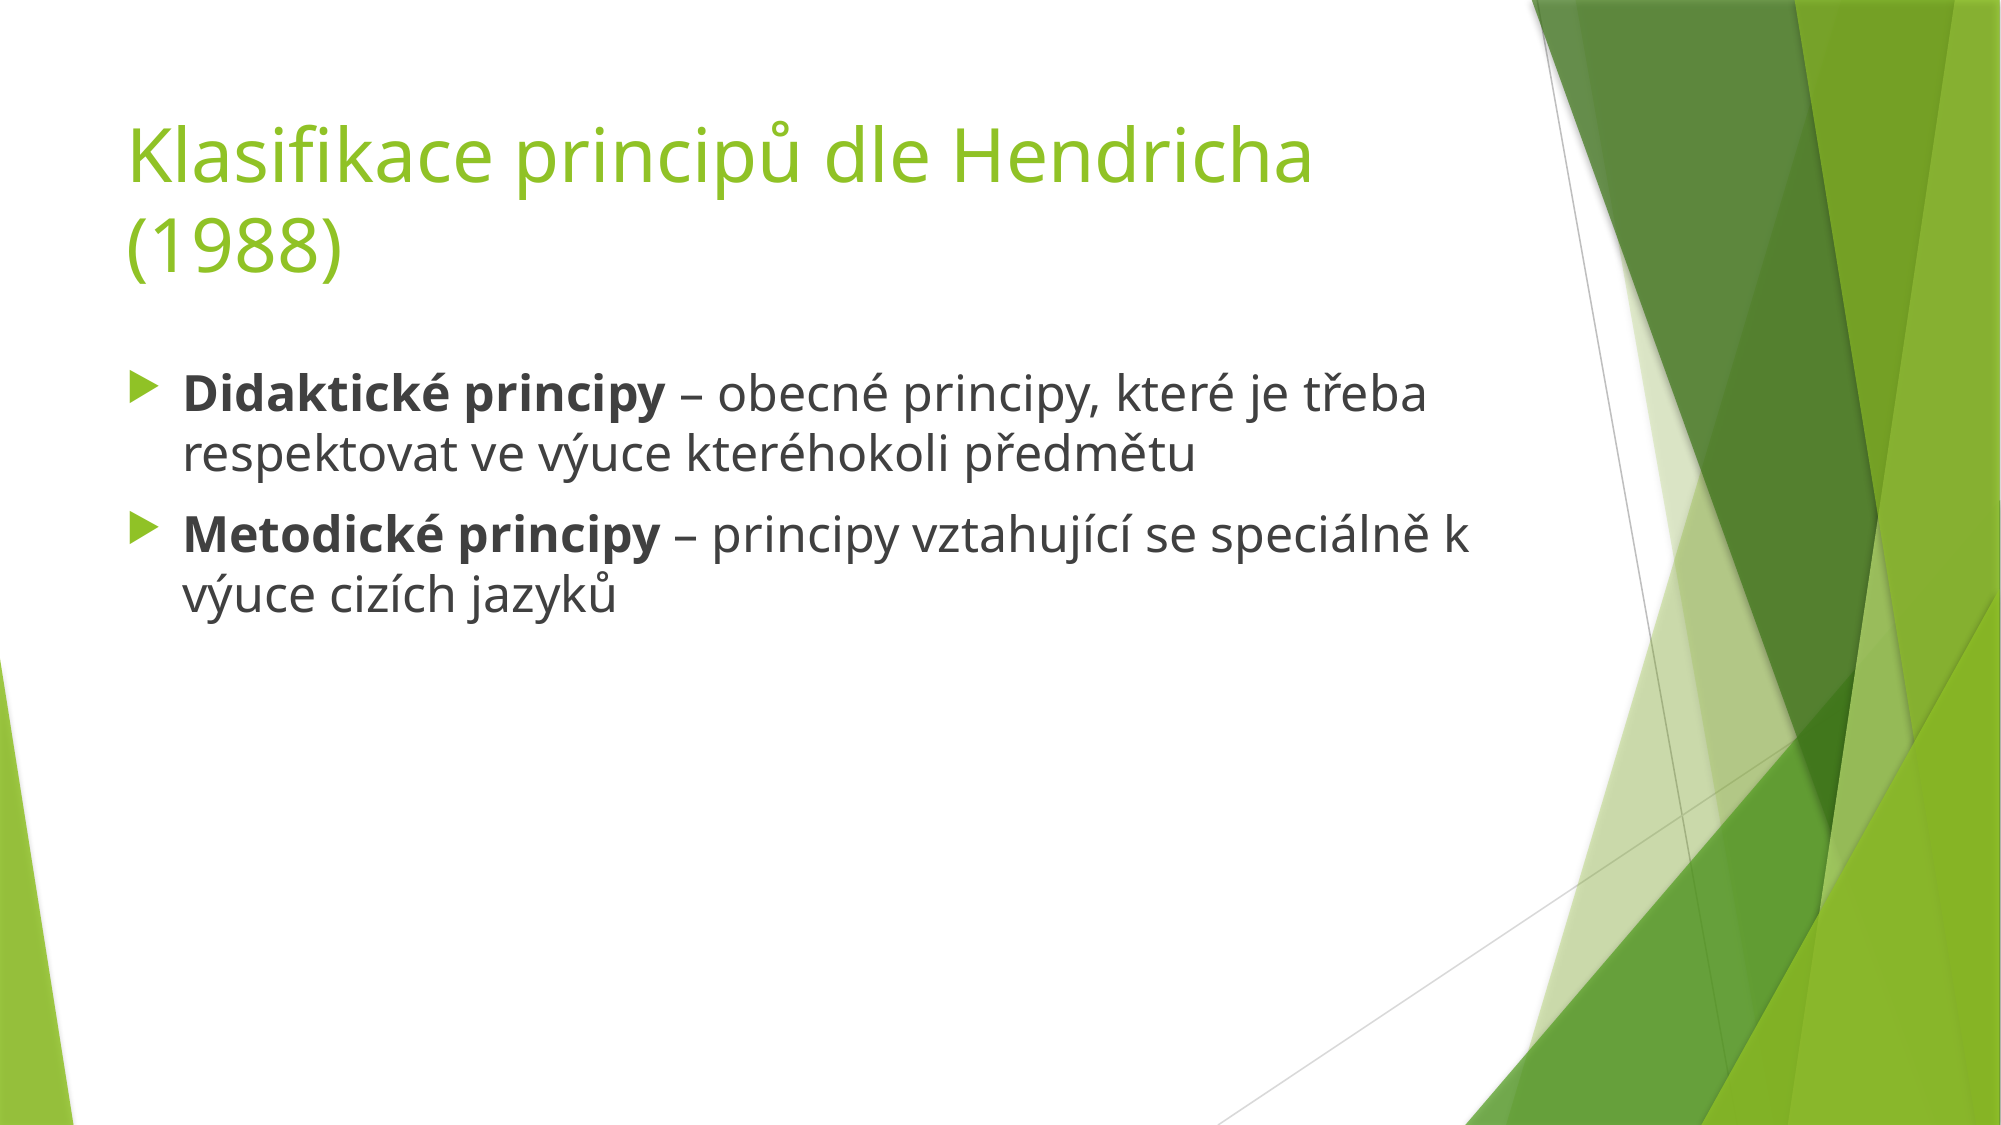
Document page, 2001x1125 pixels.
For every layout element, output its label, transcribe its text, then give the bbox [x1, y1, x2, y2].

list Didaktické principy – obecné principy, které je třeba respektovat ve výuce kteréhokoli předmětu Metodické principy – principy vztahující se speciálně k výuce cizích jazyků [111, 354, 1522, 992]
title Klasifikace principů dle Hendricha (1988) [111, 99, 1522, 317]
